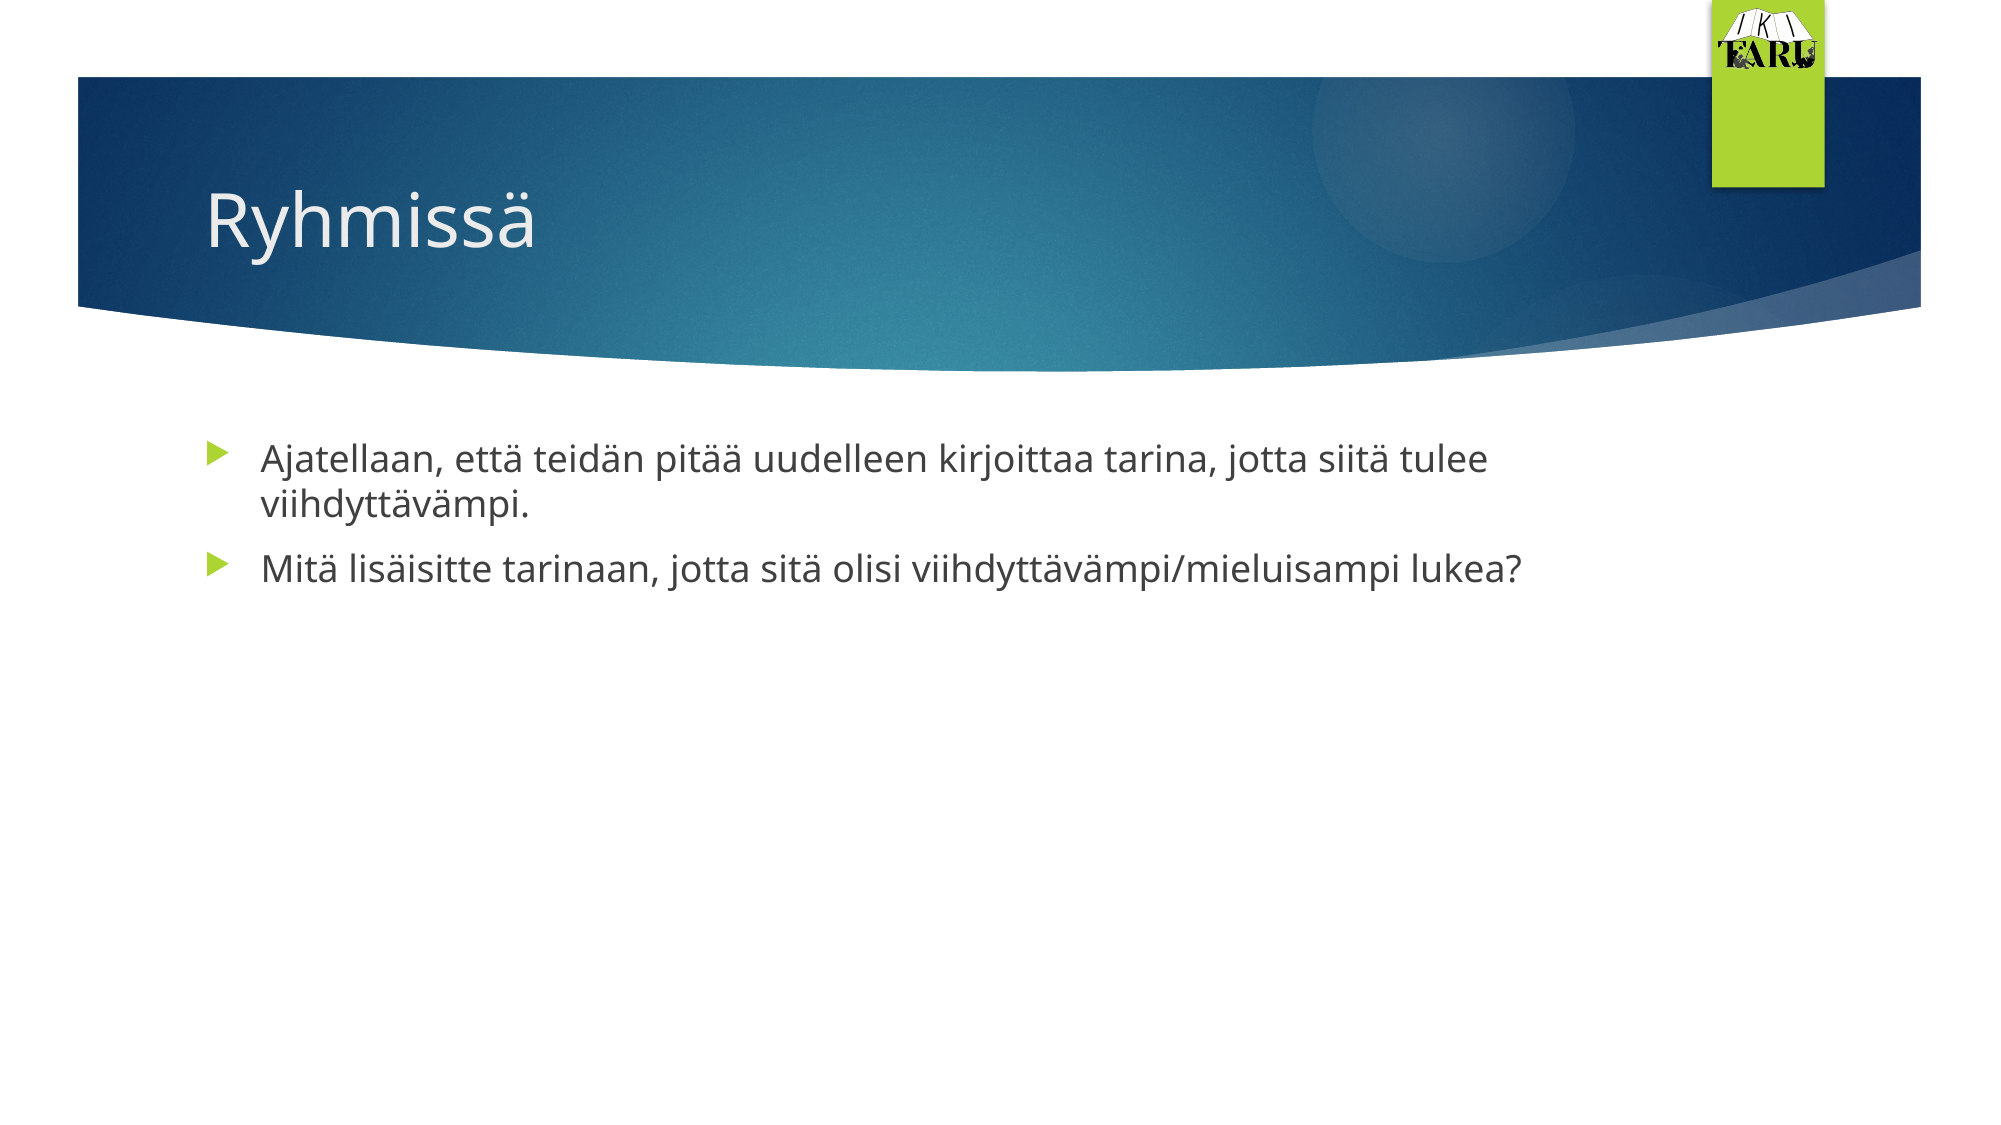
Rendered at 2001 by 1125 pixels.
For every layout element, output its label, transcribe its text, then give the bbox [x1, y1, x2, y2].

picture [1717, 8, 1818, 71]
title Ryhmissä [189, 159, 1627, 276]
list Ajatellaan, että teidän pitää uudelleen kirjoittaa tarina, jotta siitä tulee viihdyttävämpi. Mitä lisäisitte tarinaan, jotta sitä olisi viihdyttävämpi/mieluisampi lukea? [189, 427, 1627, 988]
